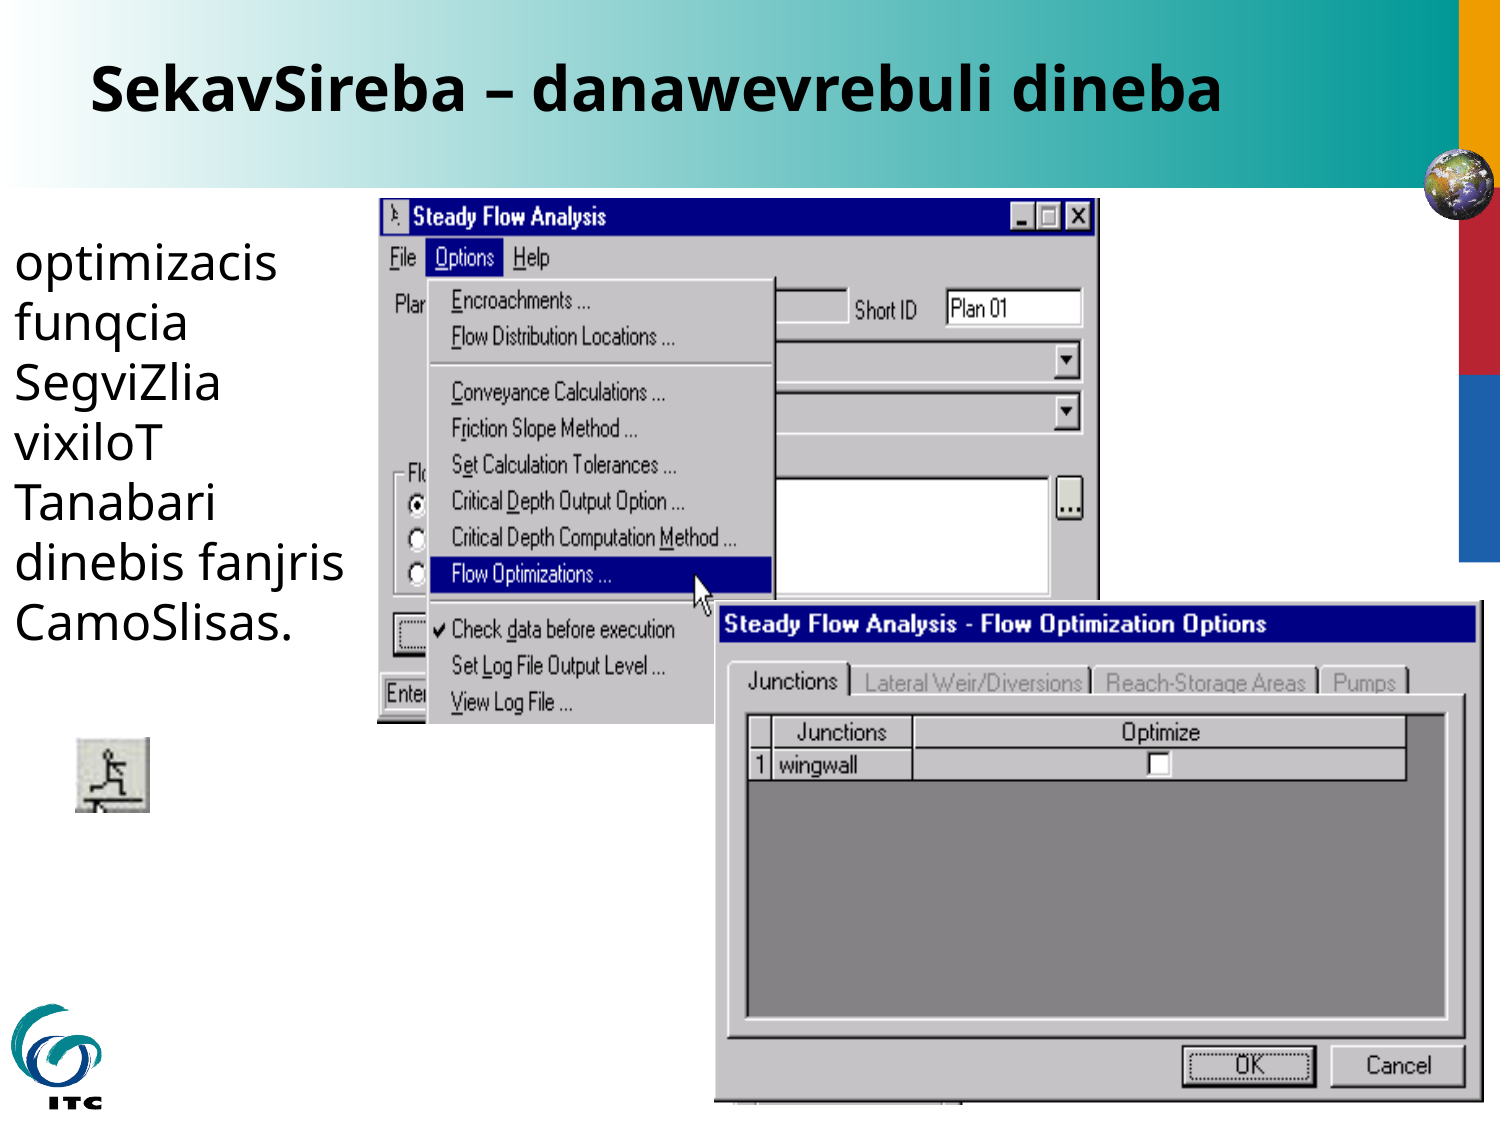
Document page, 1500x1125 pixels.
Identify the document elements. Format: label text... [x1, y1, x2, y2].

title SekavSireba – danawevrebuli dineba [74, 15, 1388, 159]
picture [1423, 148, 1494, 220]
picture [74, 737, 151, 813]
picture [10, 1003, 102, 1110]
text_box optimizacis funqcia SegviZlia vixiloT Tanabari dinebis fanjris CamoSlisas. [0, 222, 372, 658]
picture [377, 198, 1485, 1106]
